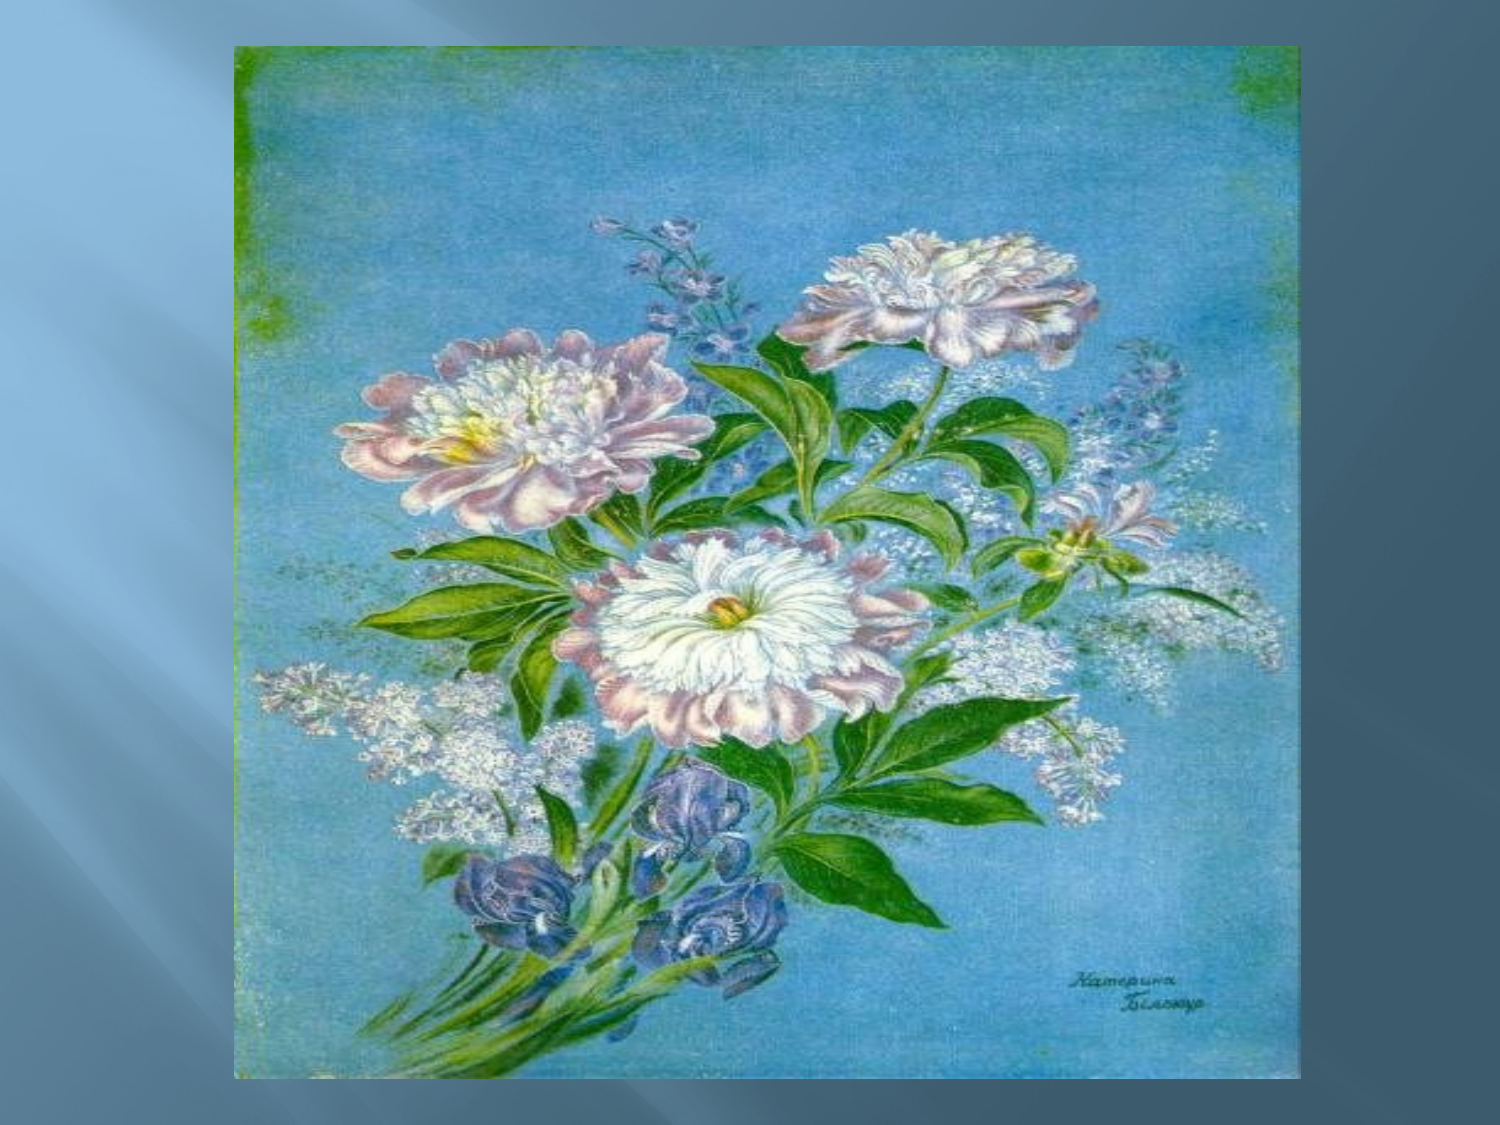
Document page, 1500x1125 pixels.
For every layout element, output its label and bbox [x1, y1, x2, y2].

picture [233, 46, 1302, 1079]
